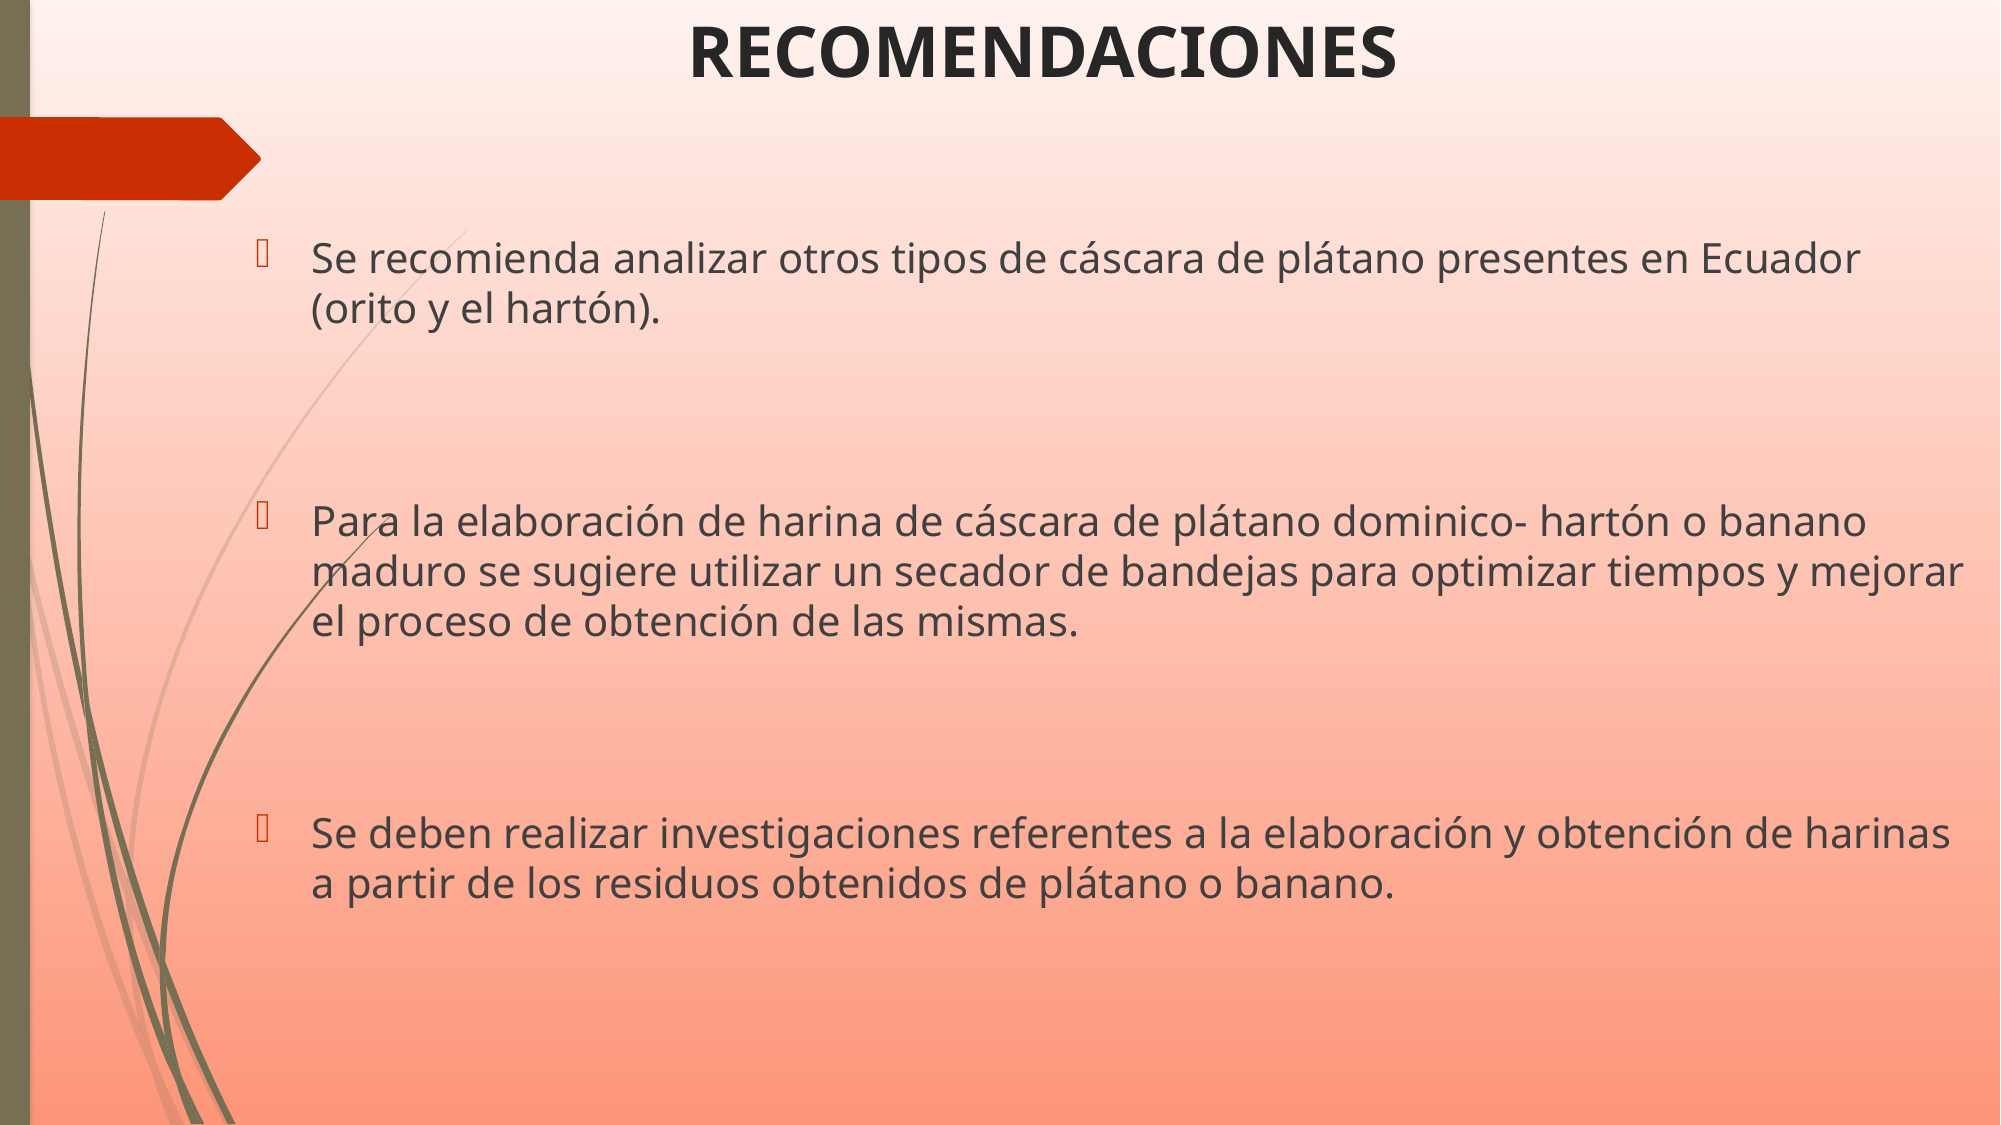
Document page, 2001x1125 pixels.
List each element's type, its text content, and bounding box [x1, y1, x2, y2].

title RECOMENDACIONES [672, 0, 1422, 120]
list Se recomienda analizar otros tipos de cáscara de plátano presentes en Ecuador (orito y el hartón). Para la elaboración de harina de cáscara de plátano dominico- hartón o banano maduro se sugiere utilizar un secador de bandejas para optimizar tiempos y mejorar el proceso de obtención de las mismas. Se deben realizar investigaciones referentes a la elaboración y obtención de harinas a partir de los residuos obtenidos de plátano o banano. [240, 133, 1981, 1125]
